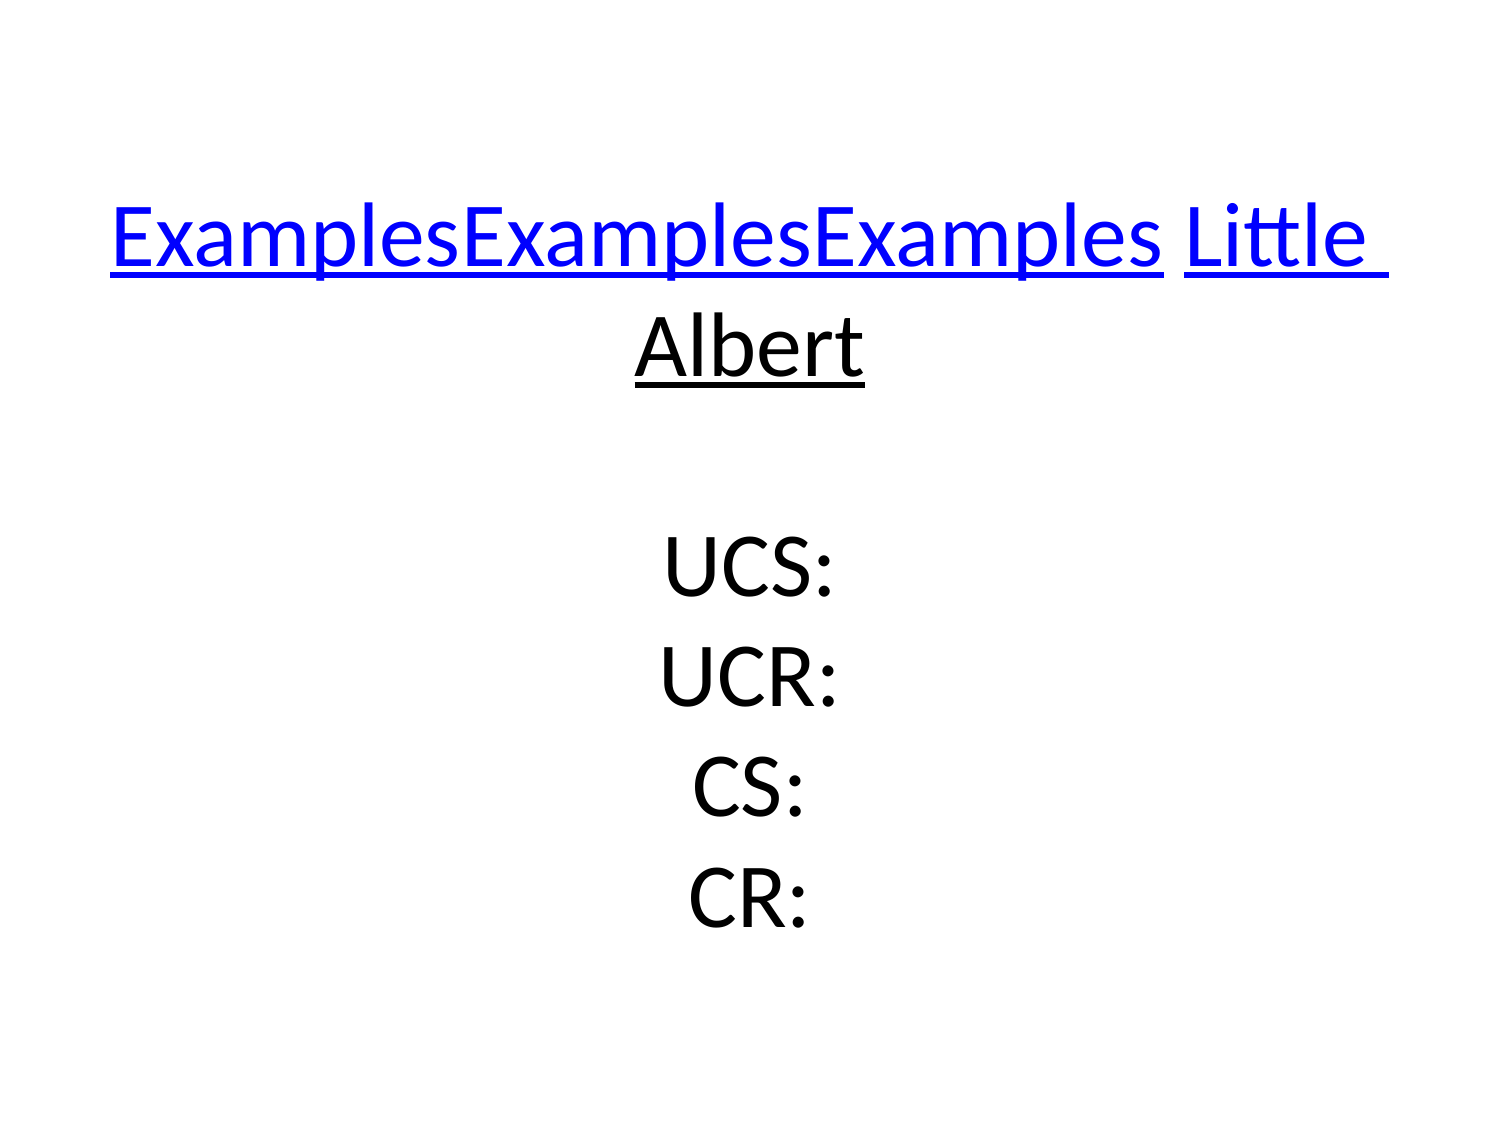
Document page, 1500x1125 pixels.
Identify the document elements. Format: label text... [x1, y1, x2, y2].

title Examples Examples Examples Little Albert UCS: UCR: CS: CR: [75, 45, 1425, 1075]
